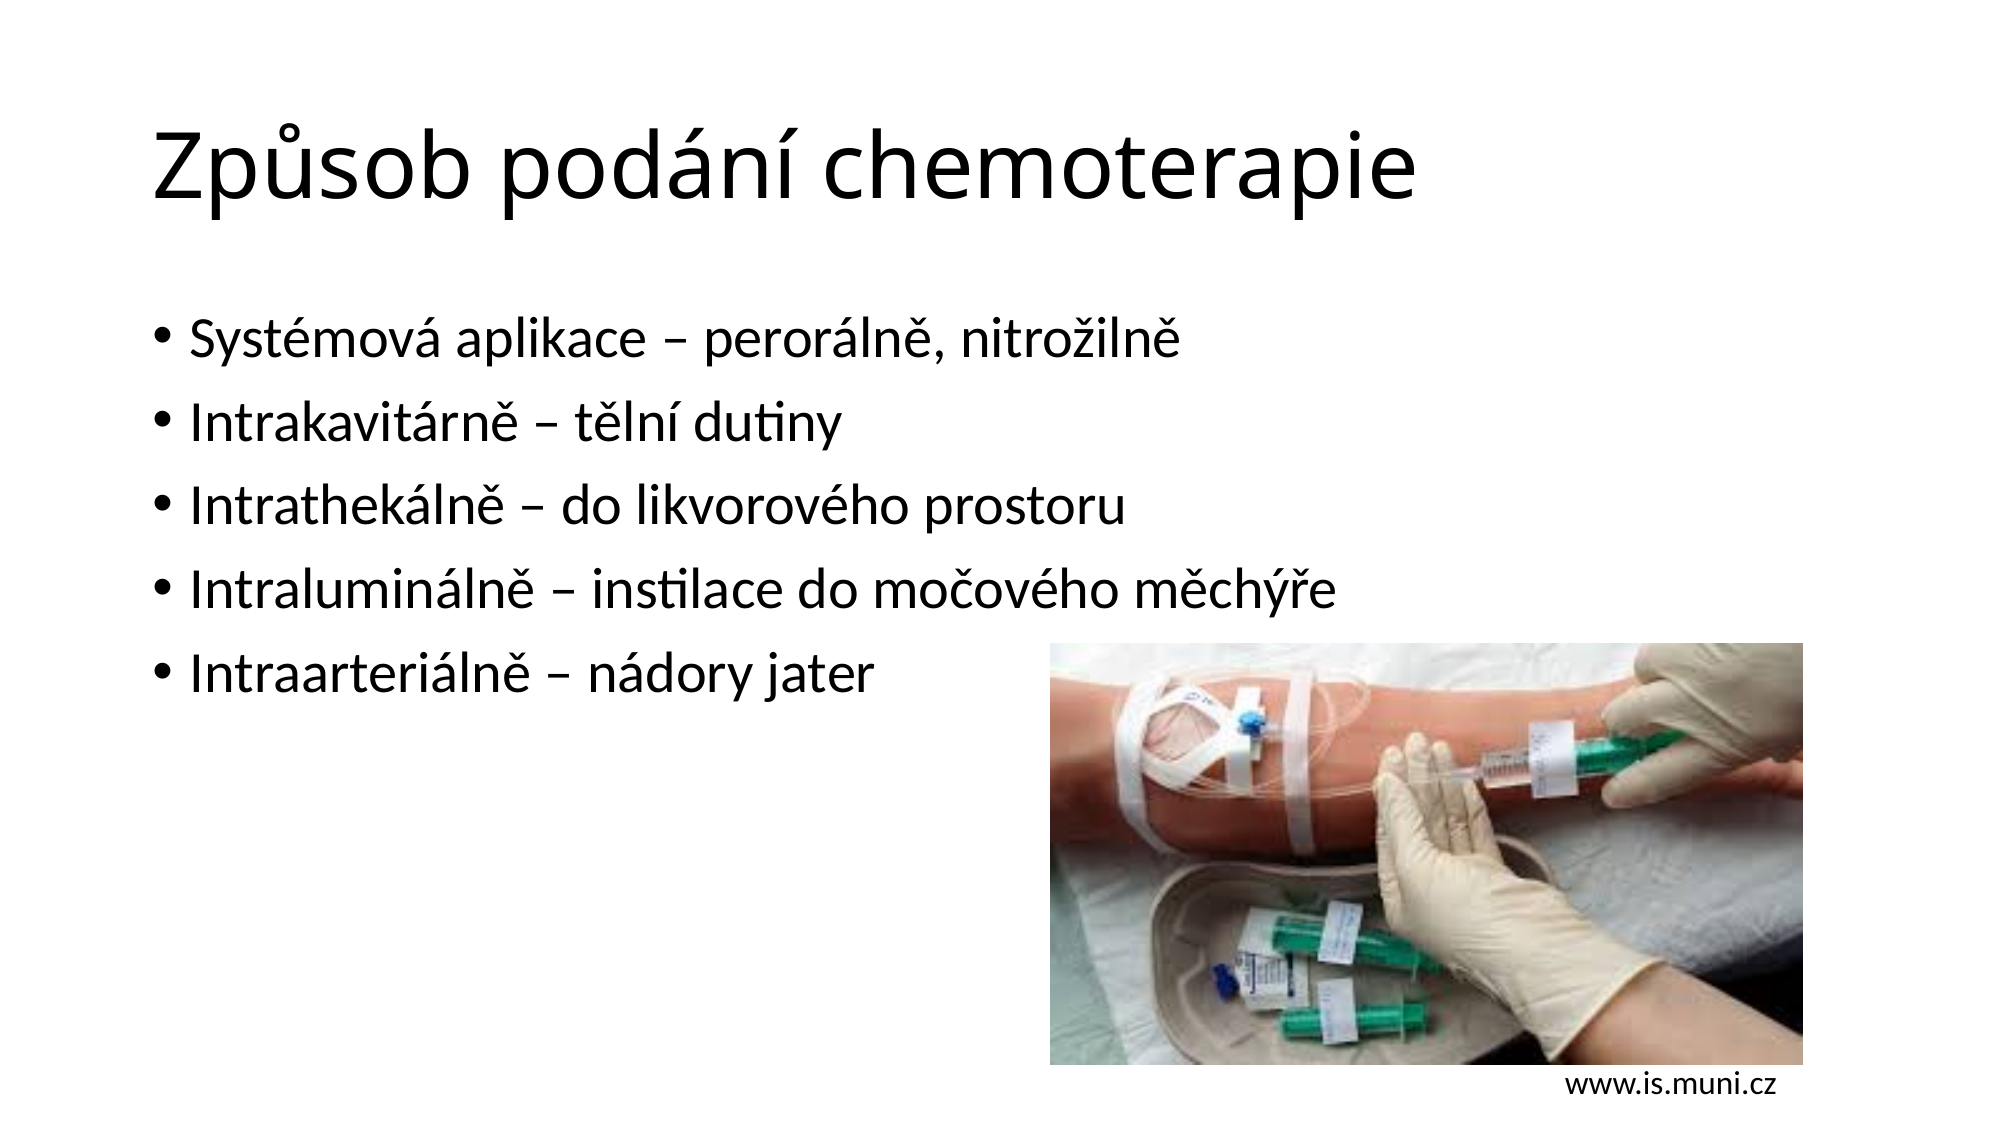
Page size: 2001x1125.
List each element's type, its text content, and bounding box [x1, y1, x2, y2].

picture [1049, 643, 1803, 1065]
list Systémová aplikace – perorálně, nitrožilně Intrakavitárně – tělní dutiny Intrathekálně – do likvorového prostoru Intraluminálně – instilace do močového měchýře Intraarteriálně – nádory jater [137, 299, 1863, 1014]
title Způsob podání chemoterapie [137, 59, 1863, 278]
text_box www.is.muni.cz [1550, 1053, 1836, 1109]
